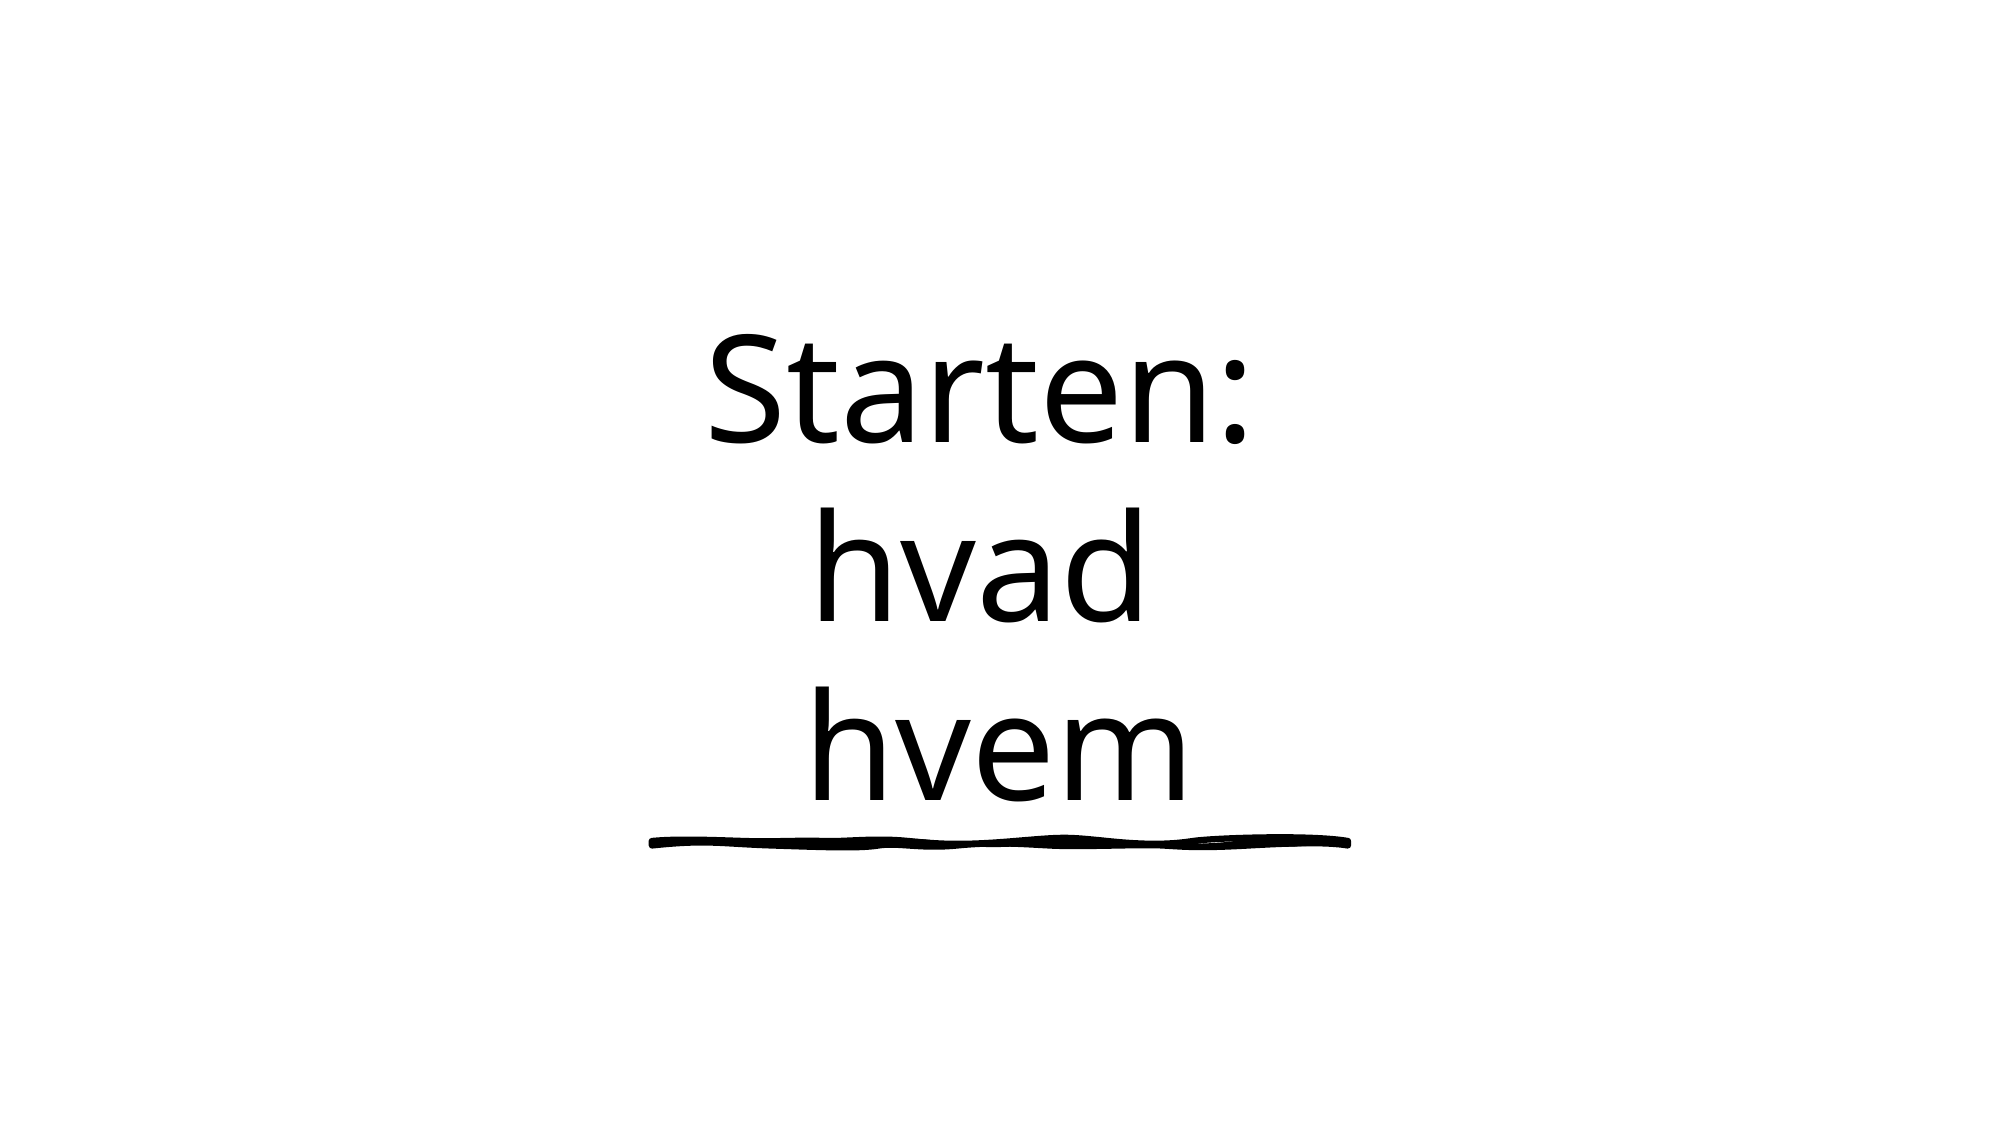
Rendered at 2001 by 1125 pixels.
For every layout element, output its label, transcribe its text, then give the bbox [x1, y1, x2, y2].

title Starten: hvad hvem [360, 282, 1639, 841]
